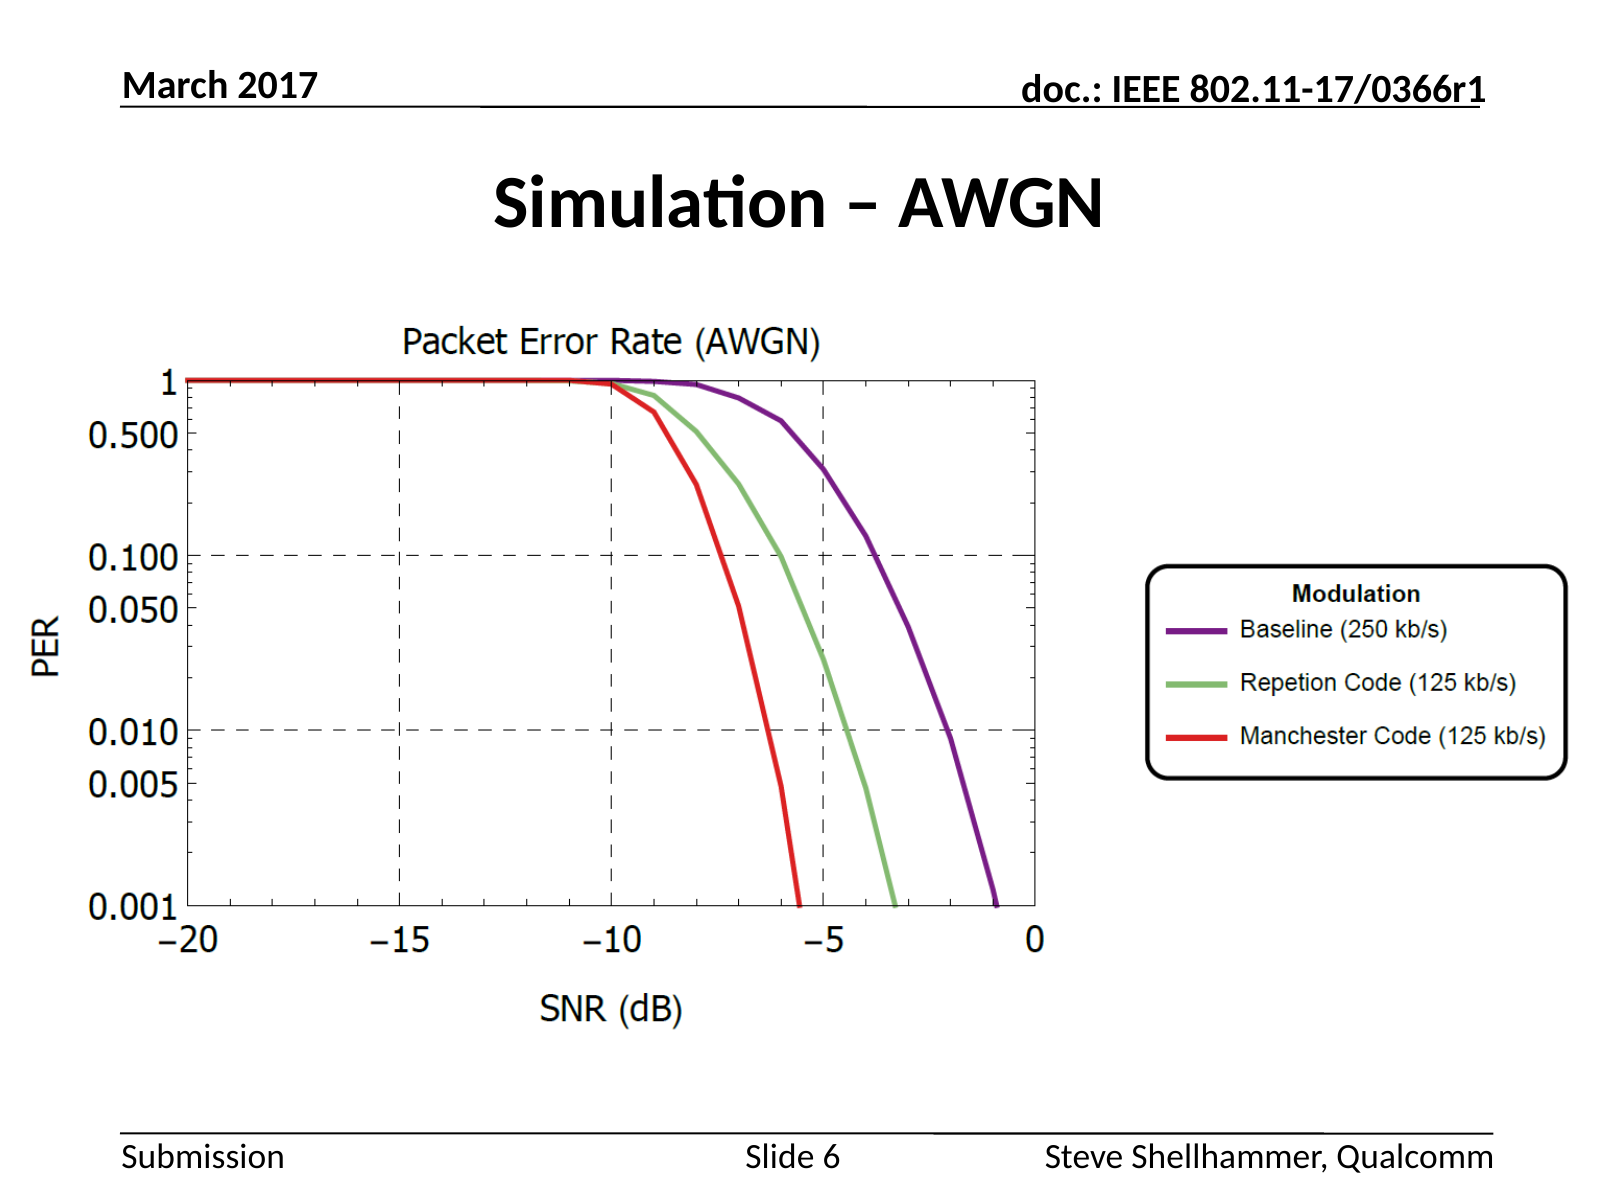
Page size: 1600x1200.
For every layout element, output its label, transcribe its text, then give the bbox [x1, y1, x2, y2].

footer Steve Shellhammer, Qualcomm [937, 1132, 1495, 1174]
picture [17, 306, 1576, 1037]
title Simulation – AWGN [119, 119, 1480, 276]
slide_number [121, 58, 451, 107]
slide_number Slide 6 [733, 1132, 854, 1197]
